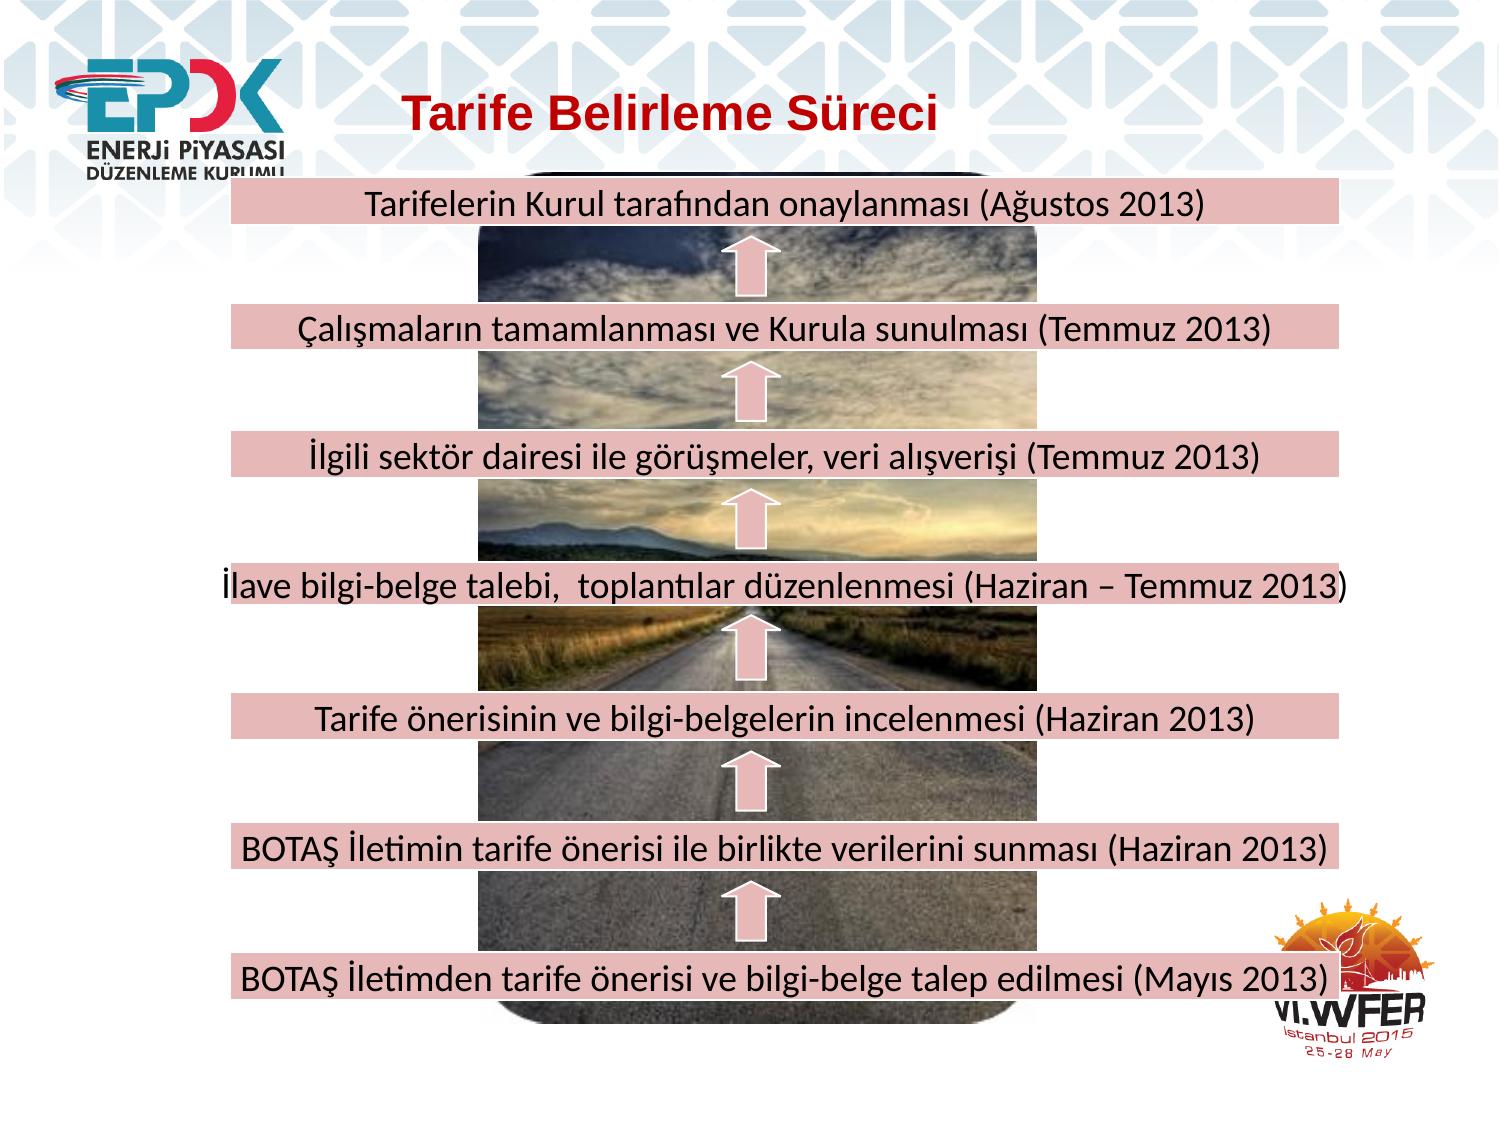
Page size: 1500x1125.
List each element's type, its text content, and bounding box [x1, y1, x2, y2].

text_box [229, 562, 1341, 680]
text_box Tarife Belirleme Süreci [386, 70, 1374, 151]
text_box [229, 429, 1341, 549]
text_box BOTAŞ İletimden tarife önerisi ve bilgi-belge talep edilmesi (Mayıs 2013) [1040, 952, 1341, 1000]
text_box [229, 692, 1341, 811]
text_box BOTAŞ İletimden tarife önerisi ve bilgi-belge talep edilmesi (Mayıs 2013) [230, 952, 473, 1000]
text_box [229, 822, 1341, 941]
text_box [229, 177, 1341, 296]
picture [0, 0, 1500, 1125]
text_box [229, 303, 1341, 421]
